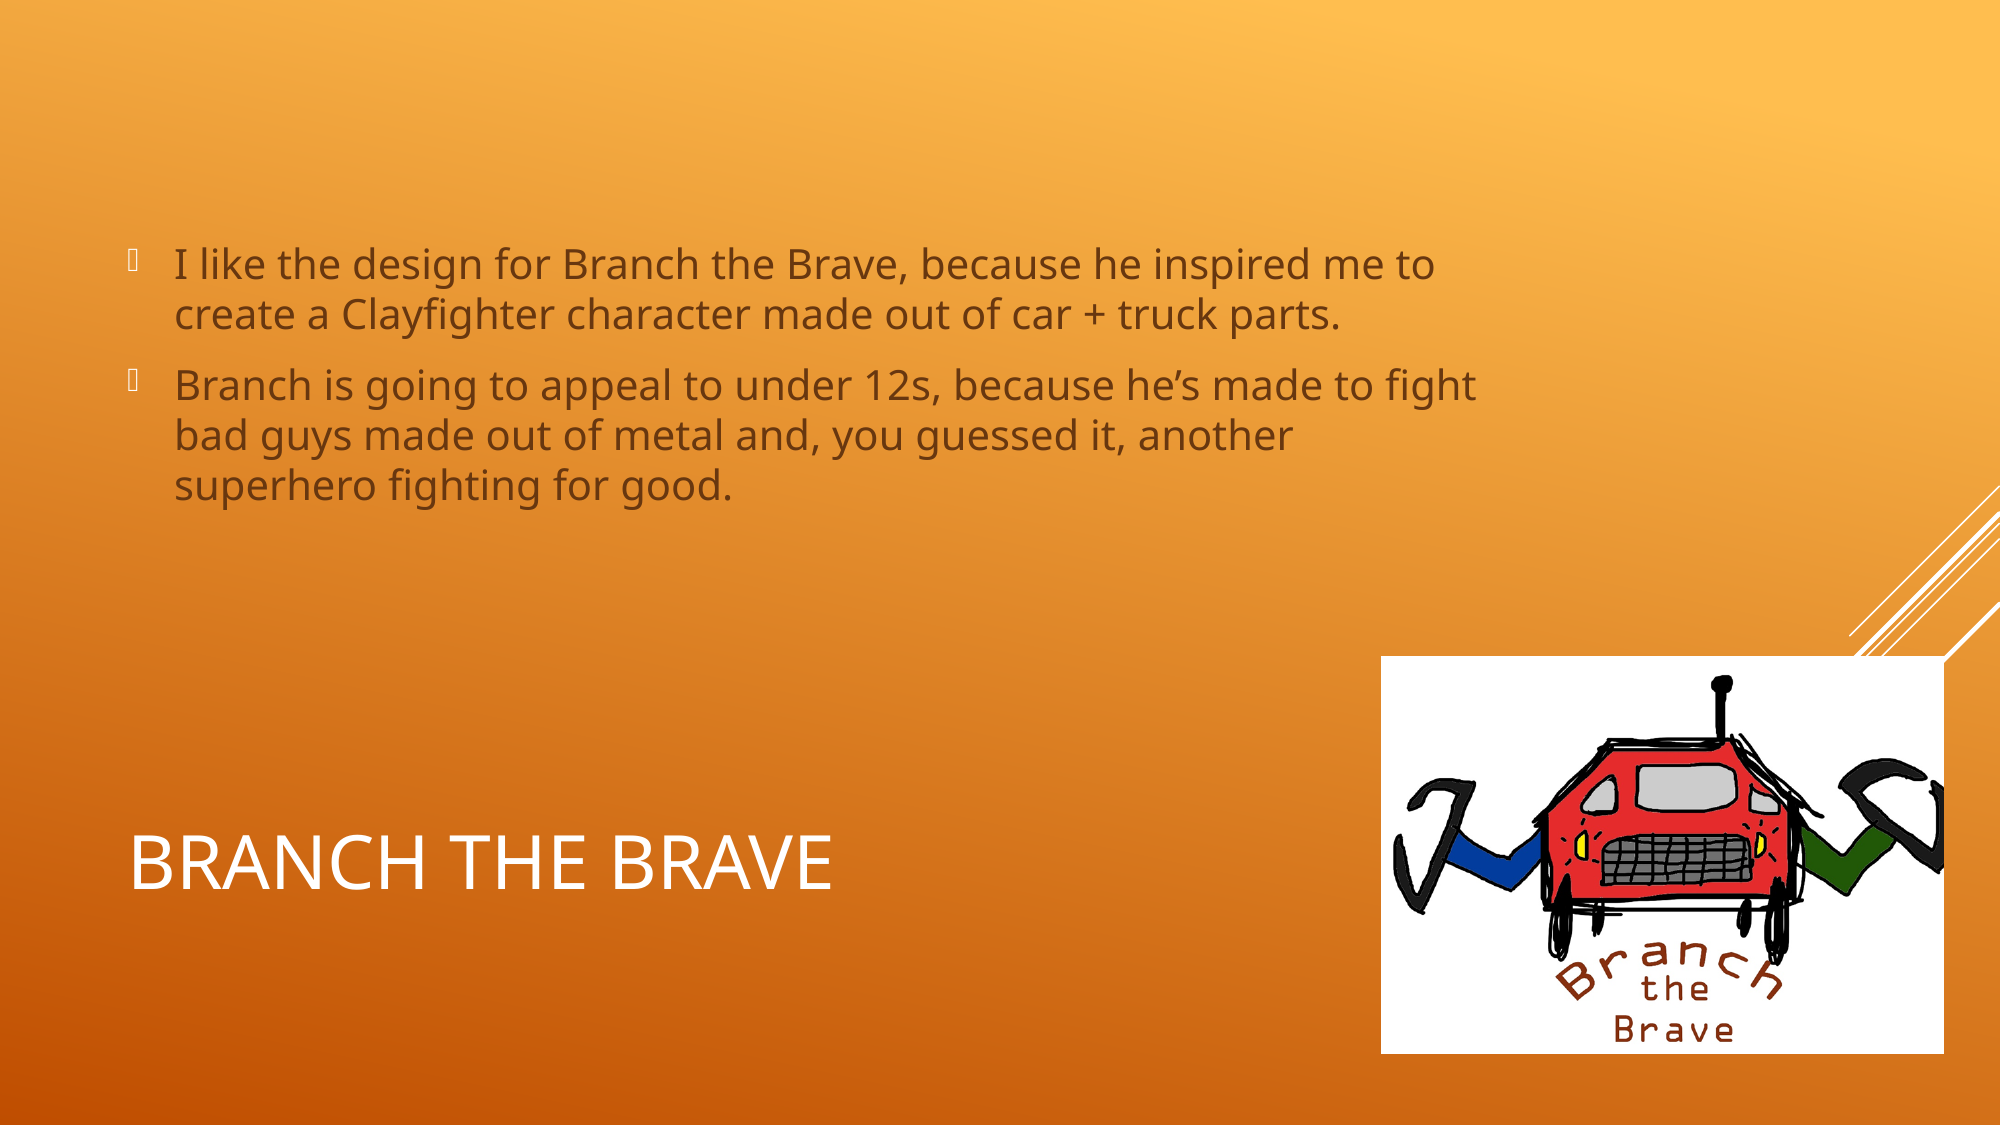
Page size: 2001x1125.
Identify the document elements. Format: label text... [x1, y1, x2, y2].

list I like the design for Branch the Brave, because he inspired me to create a Clayfighter character made out of car + truck parts. Branch is going to appeal to under 12s, because he’s made to fight bad guys made out of metal and, you guessed it, another superhero fighting for good. [112, 112, 1513, 706]
title Branch the Brave [112, 736, 1381, 984]
picture [1381, 656, 1944, 1055]
